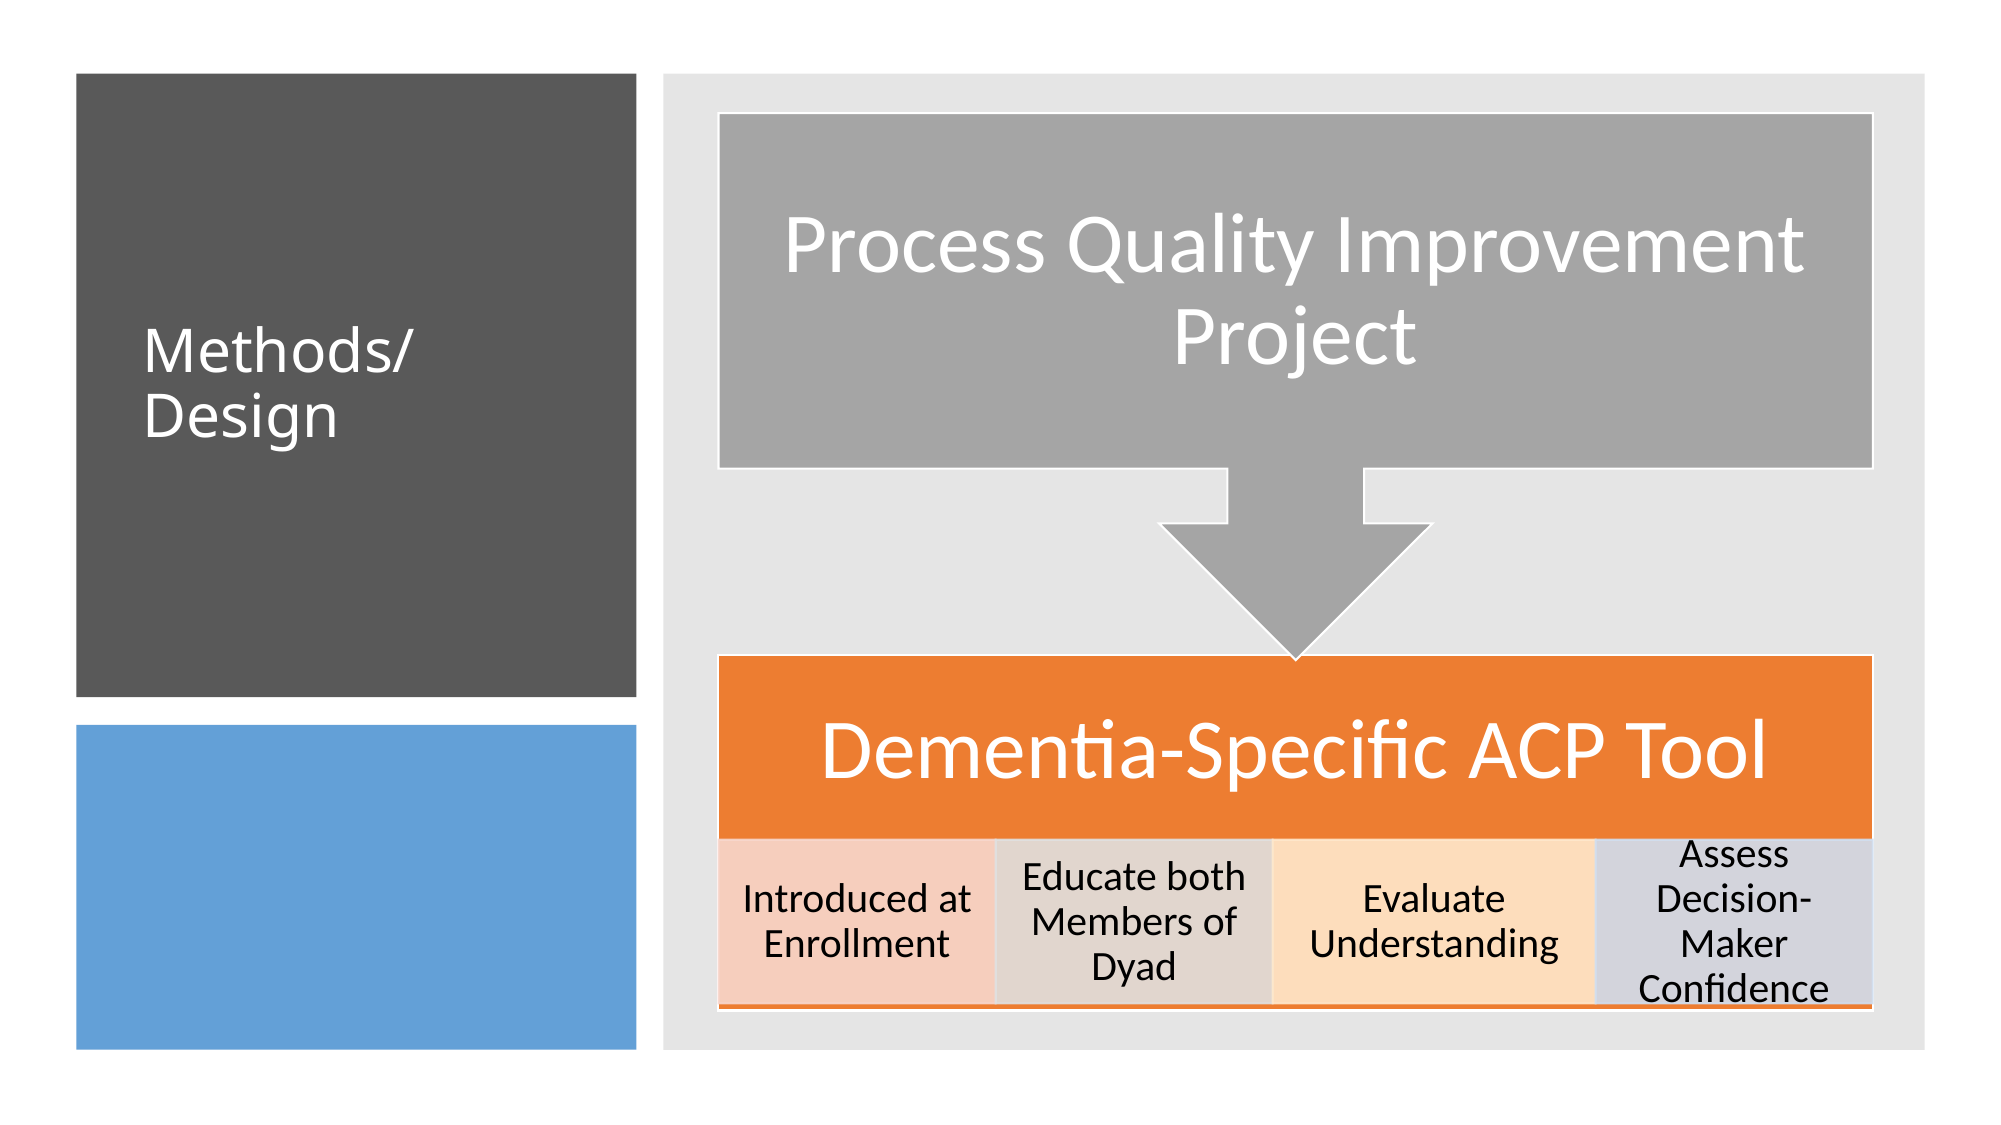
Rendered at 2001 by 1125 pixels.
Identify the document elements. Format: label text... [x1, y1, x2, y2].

text_box [75, 724, 637, 1051]
text_box [75, 72, 637, 698]
title Methods/Design [127, 120, 595, 652]
text_box [662, 72, 1926, 1051]
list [718, 112, 1873, 1011]
